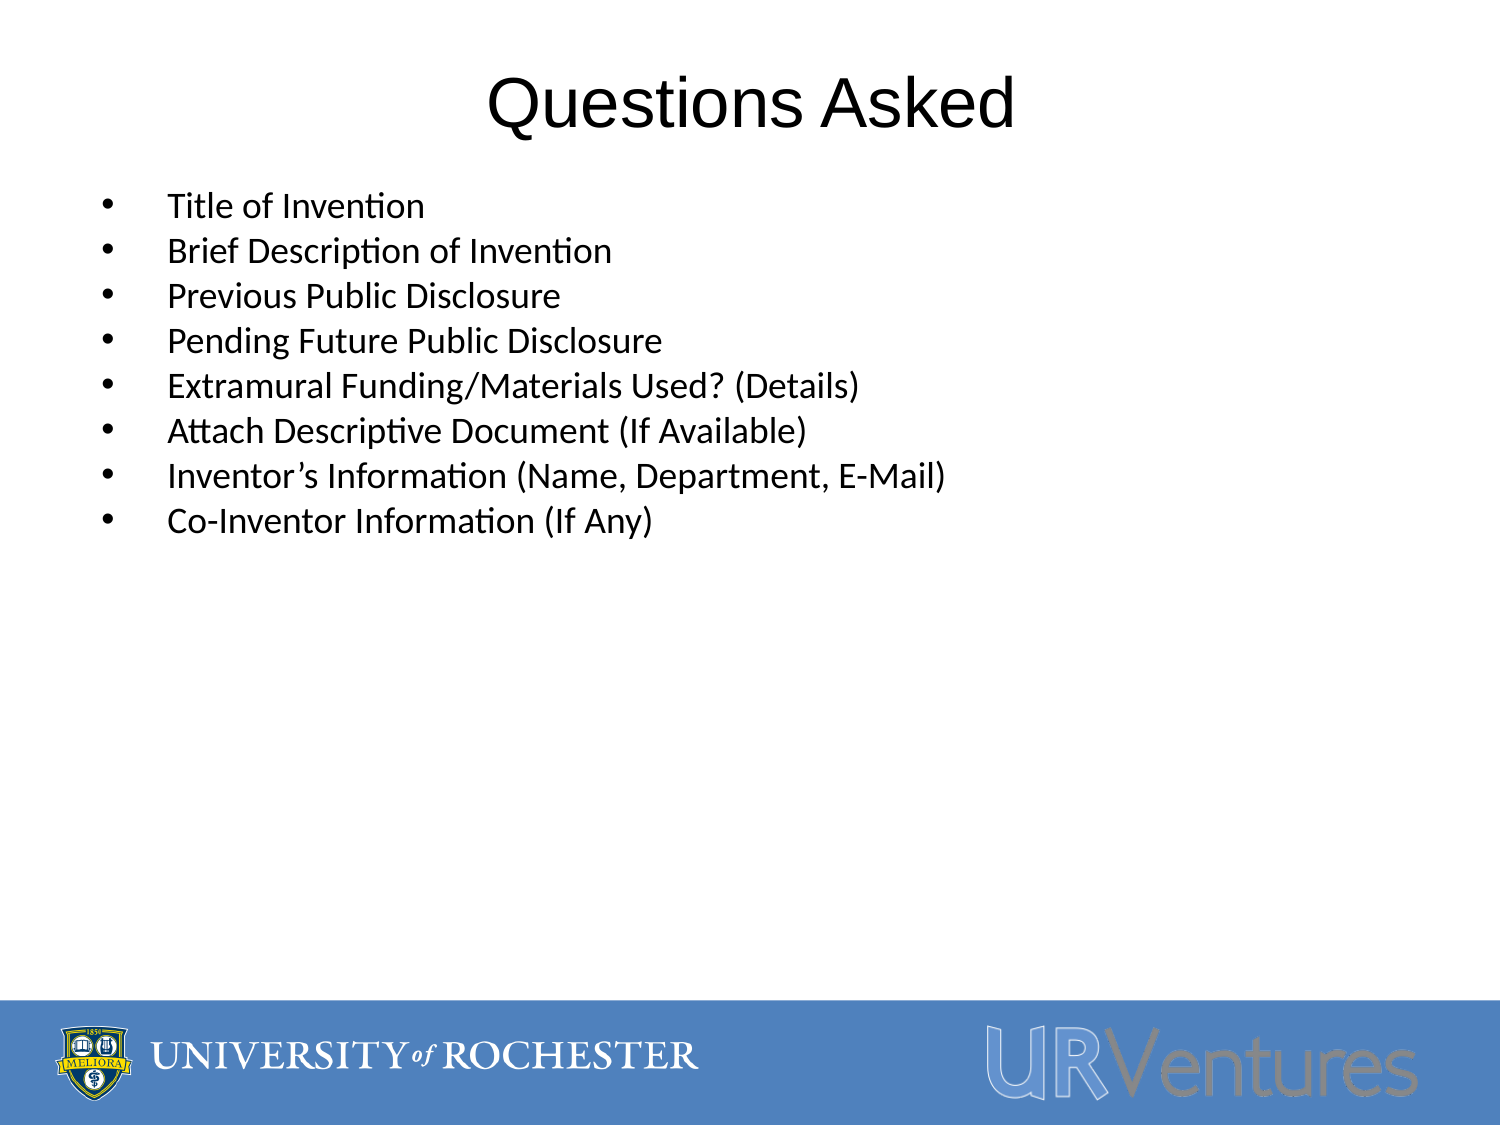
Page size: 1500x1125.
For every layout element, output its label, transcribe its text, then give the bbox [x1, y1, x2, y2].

picture [987, 1025, 1419, 1101]
text_box Title of Invention Brief Description of Invention Previous Public Disclosure Pending Future Public Disclosure Extramural Funding/Materials Used? (Details) Attach Descriptive Document (If Available) Inventor’s Information (Name, Department, E-Mail) Co-Inventor Information (If Any) [90, 175, 1436, 547]
title Questions Asked [148, 43, 1356, 155]
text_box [0, 1000, 1500, 1125]
